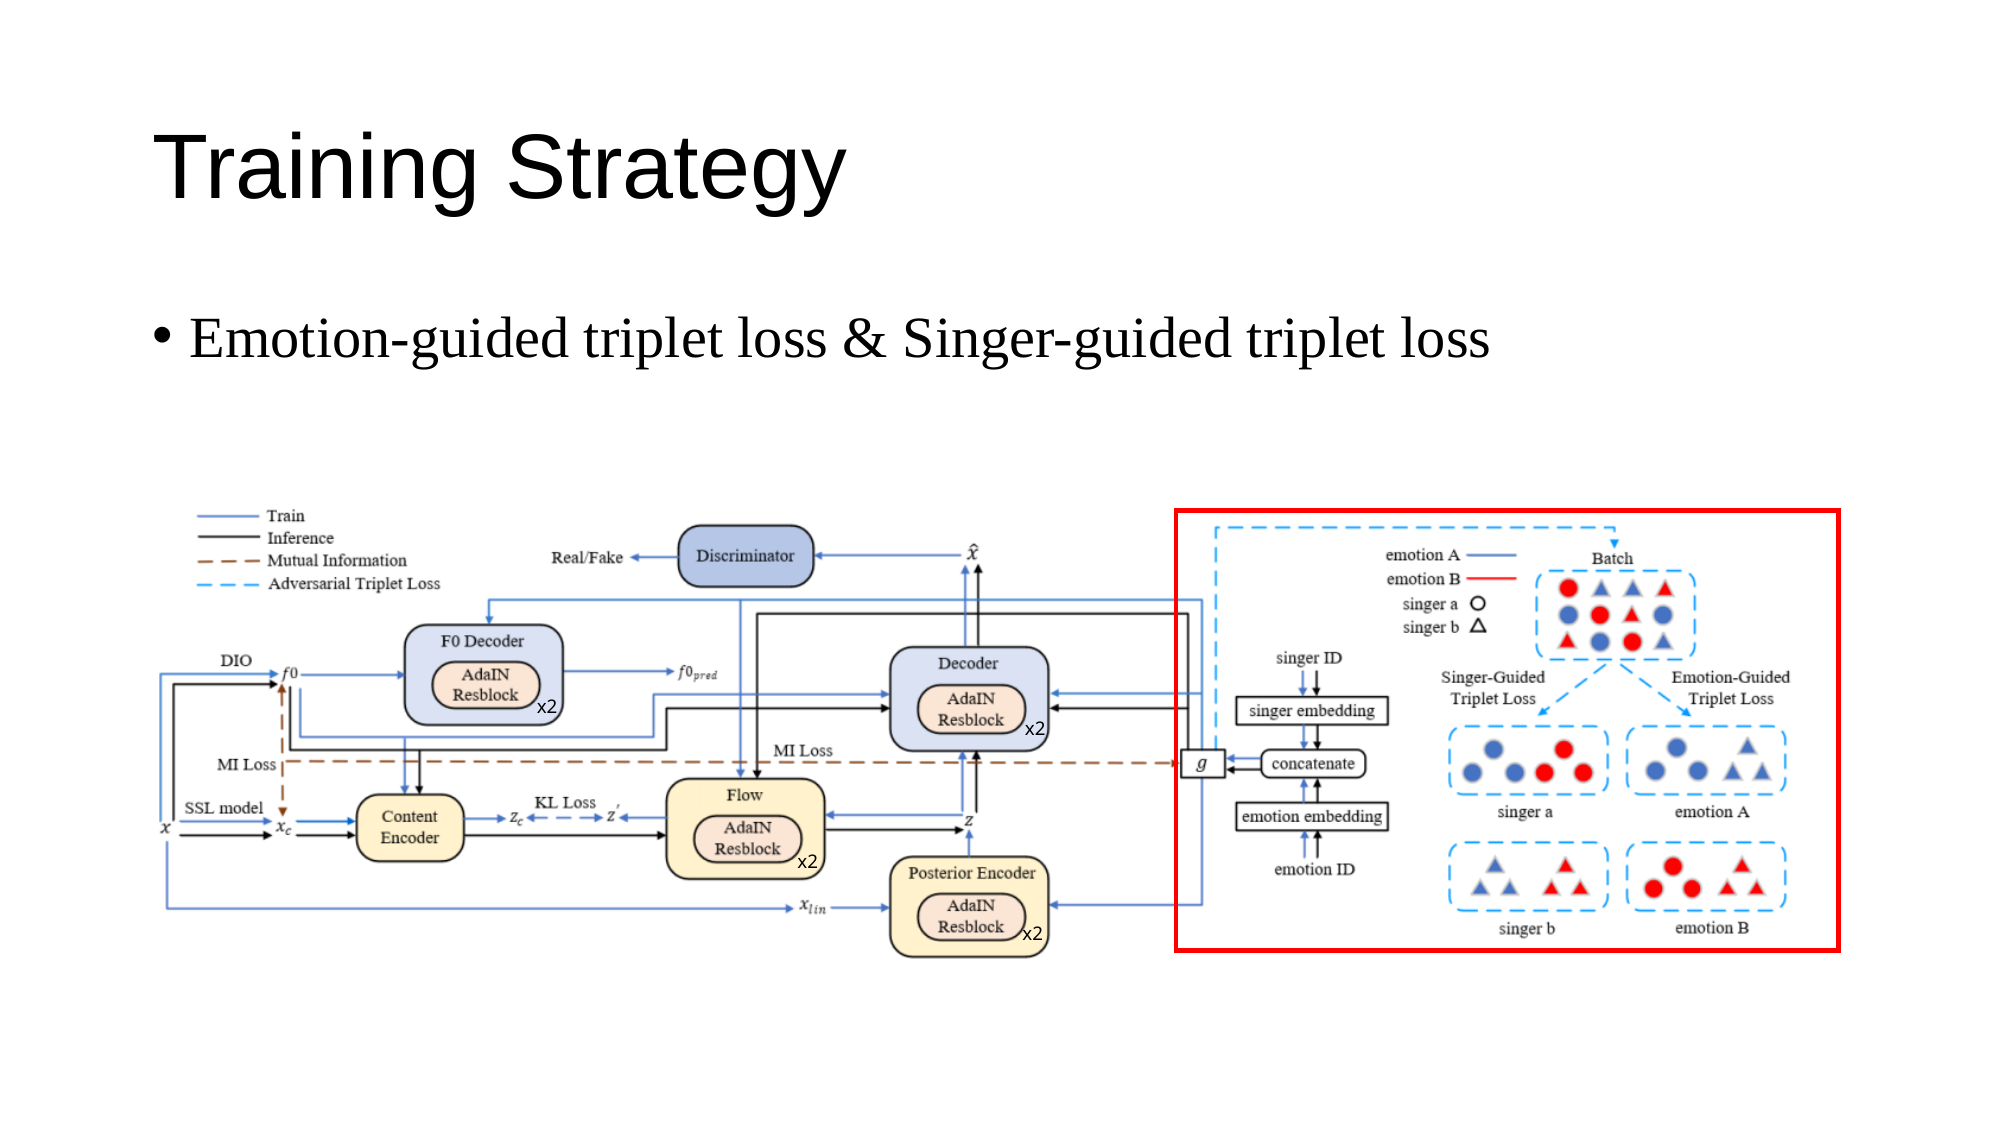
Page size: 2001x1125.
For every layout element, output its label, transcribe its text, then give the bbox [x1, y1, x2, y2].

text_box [113, 480, 1839, 967]
title Training Strategy [137, 59, 1863, 278]
list Emotion-guided triplet loss & Singer-guided triplet loss [137, 299, 1863, 1014]
